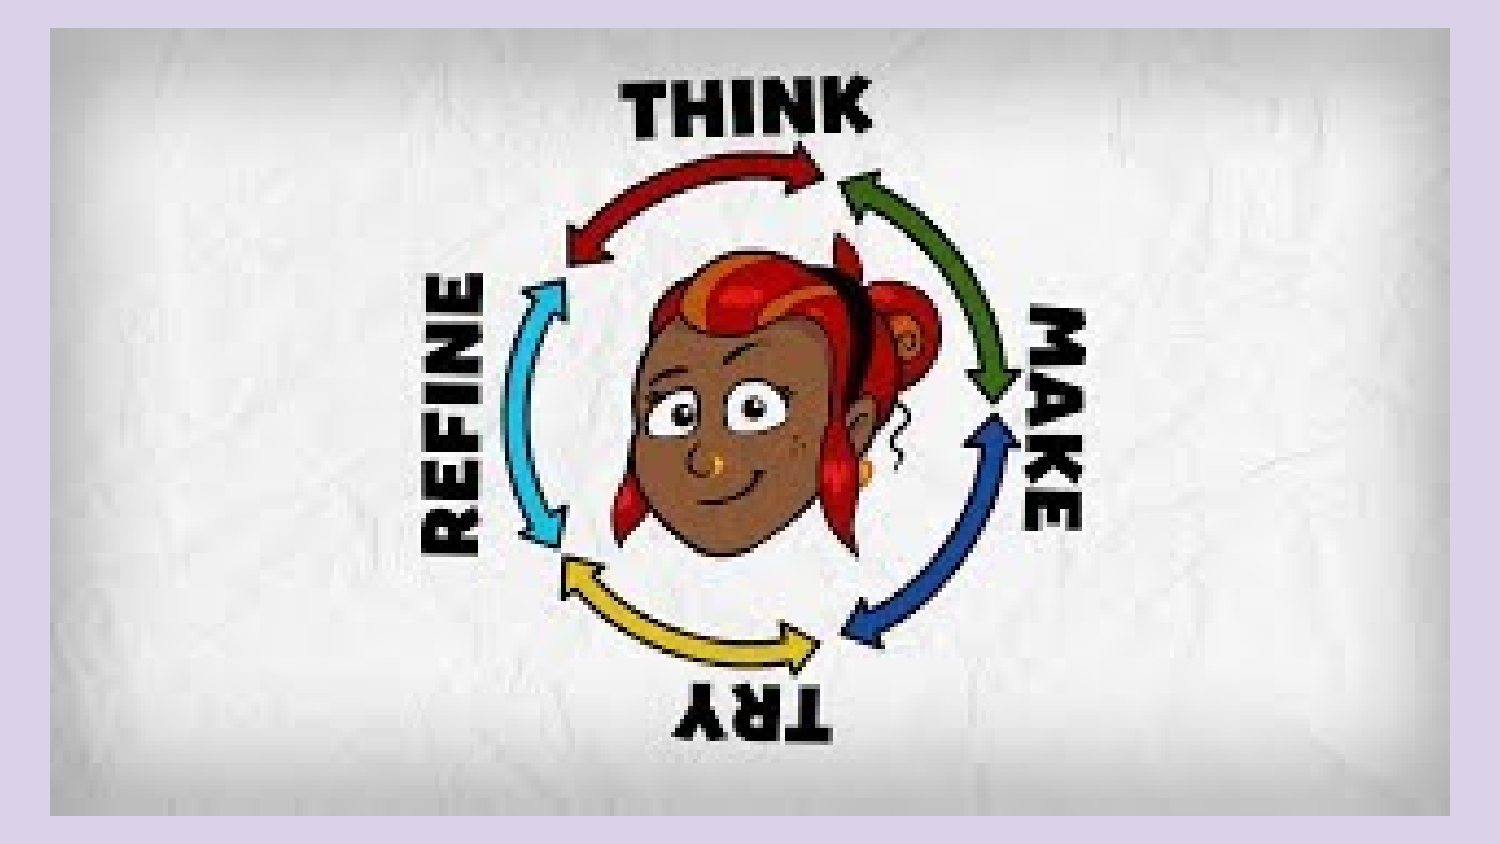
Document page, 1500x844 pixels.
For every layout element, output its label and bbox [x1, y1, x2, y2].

picture [49, 27, 1450, 816]
